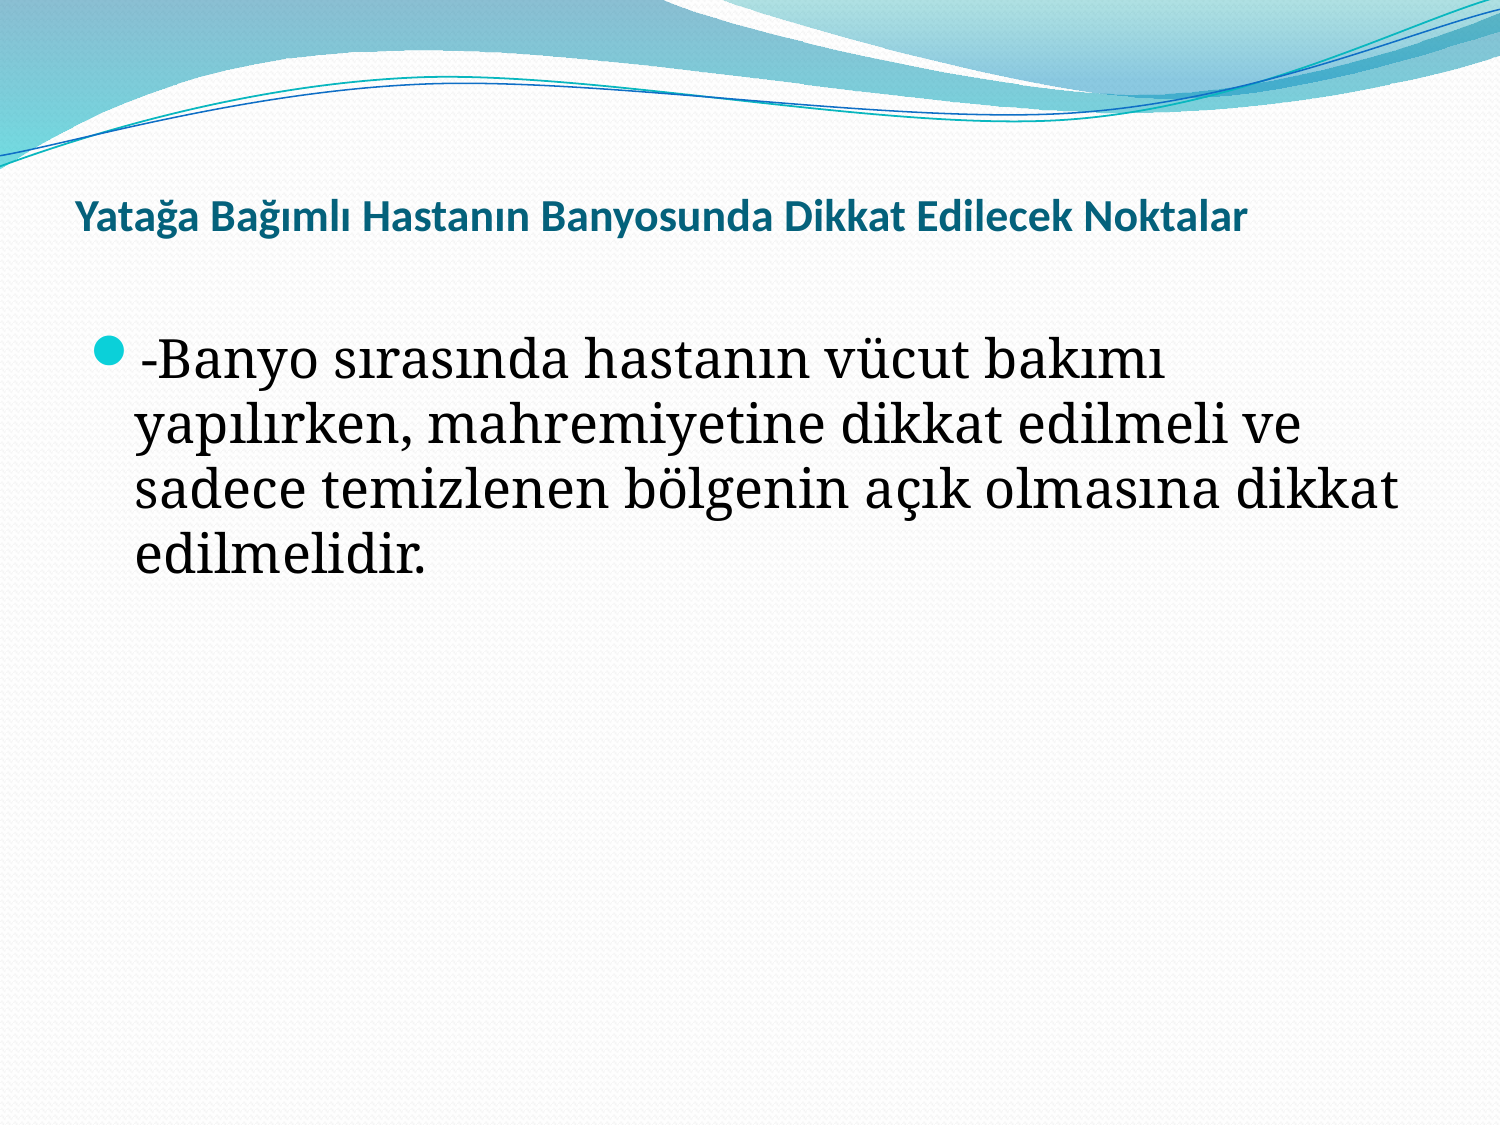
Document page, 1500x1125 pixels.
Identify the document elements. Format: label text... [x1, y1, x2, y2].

list -Banyo sırasında hastanın vücut bakımı yapılırken, mahremiyetine dikkat edilmeli ve sadece temizlenen bölgenin açık olmasına dikkat edilmelidir. [75, 317, 1425, 823]
title Yatağa Bağımlı Hastanın Banyosunda Dikkat Edilecek Noktalar [75, 115, 1425, 303]
